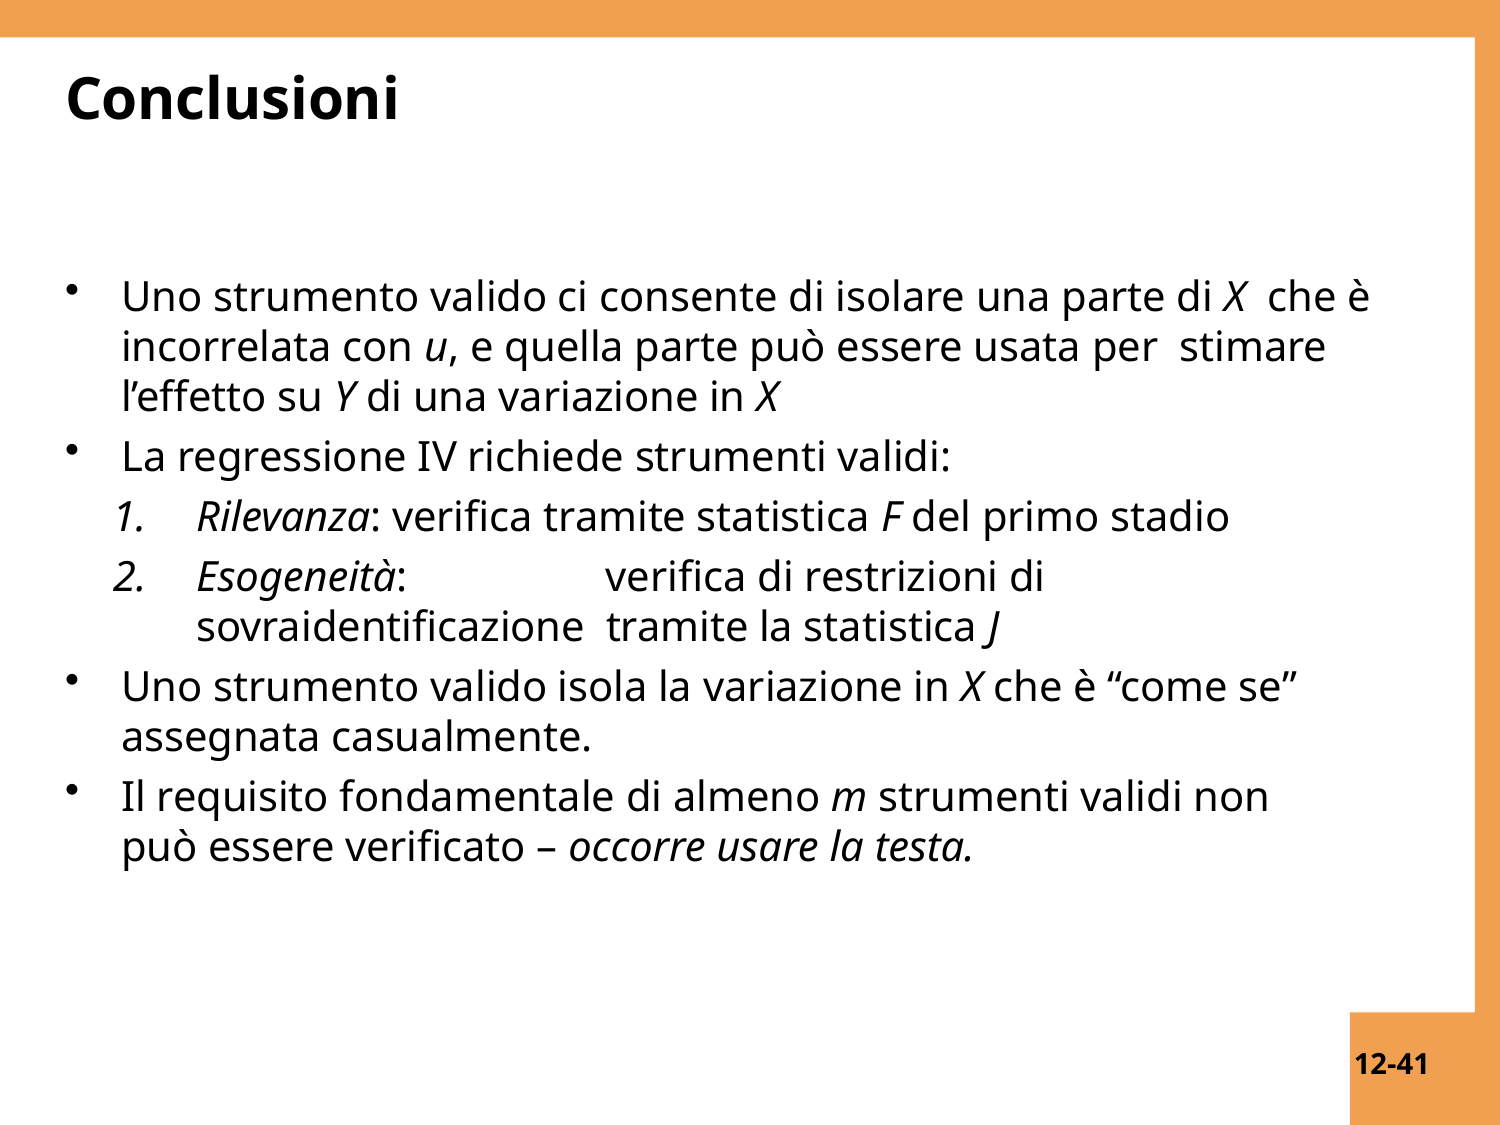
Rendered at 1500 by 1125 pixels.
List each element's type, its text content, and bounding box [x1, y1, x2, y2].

text_box 12-41 [1351, 1042, 1478, 1120]
title Conclusioni [62, 58, 620, 249]
text_box Uno strumento valido ci consente di isolare una parte di X che è incorrelata con u, e quella parte può essere usata per stimare l’effetto su Y di una variazione in X La regressione IV richiede strumenti validi: Rilevanza: verifica tramite statistica F del primo stadio Esogeneità: verifica di restrizioni di sovraidentificazione tramite la statistica J Uno strumento valido isola la variazione in X che è “come se” assegnata casualmente. Il requisito fondamentale di almeno m strumenti validi non può essere verificato – occorre usare la testa. [62, 267, 1411, 870]
